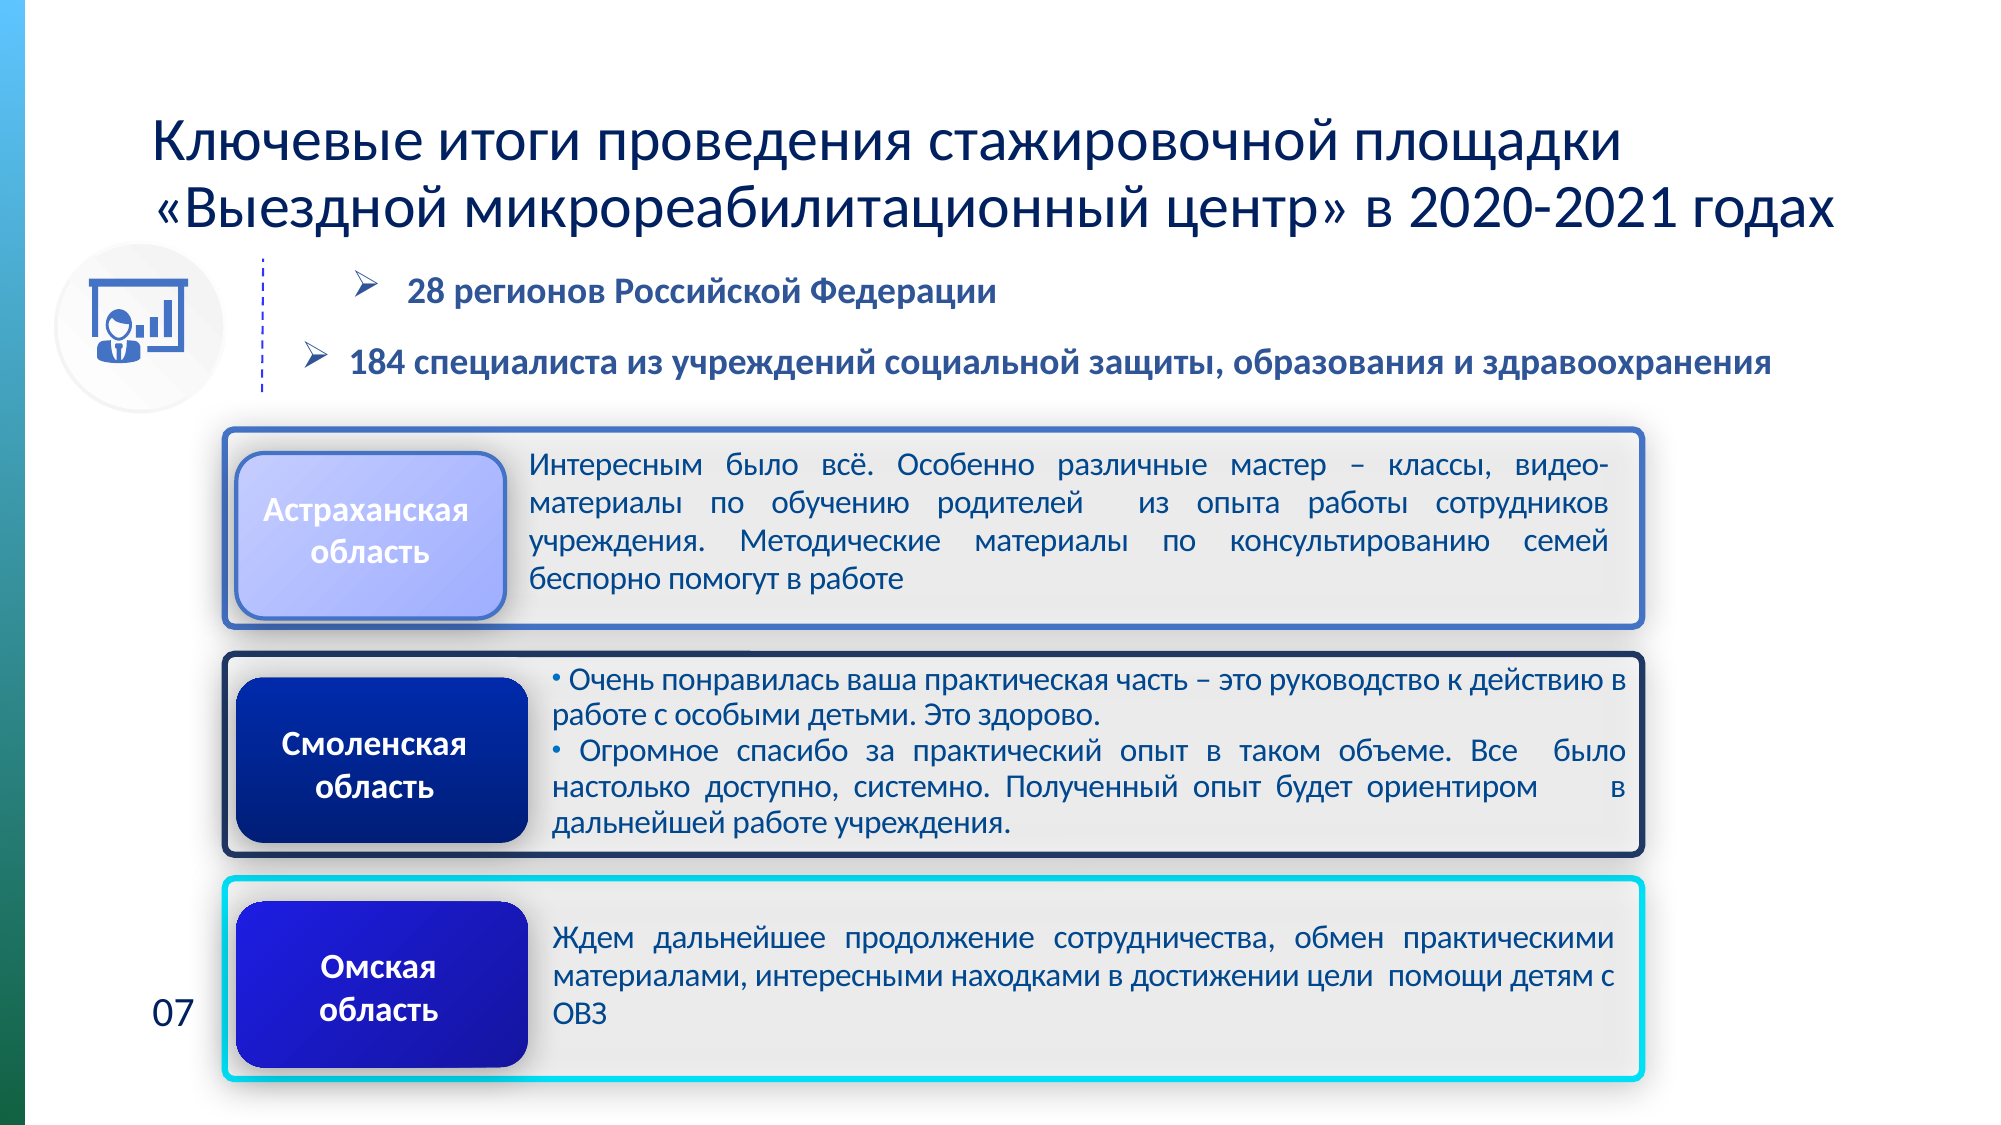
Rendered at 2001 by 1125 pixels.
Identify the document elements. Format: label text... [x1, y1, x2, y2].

title Ключевые итоги проведения стажировочной площадки «Выездной микрореабилитационный центр» в 2020-2021 годах [137, 99, 1863, 253]
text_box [224, 878, 1643, 1080]
text_box 184 специалиста из учреждений социальной защиты, образования и здравоохранения [286, 329, 2000, 390]
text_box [224, 429, 1643, 627]
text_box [54, 240, 227, 414]
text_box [224, 653, 1643, 855]
text_box 07 [137, 982, 200, 1042]
text_box 28 регионов Российской Федерации [336, 258, 1013, 319]
picture [0, 0, 25, 1125]
